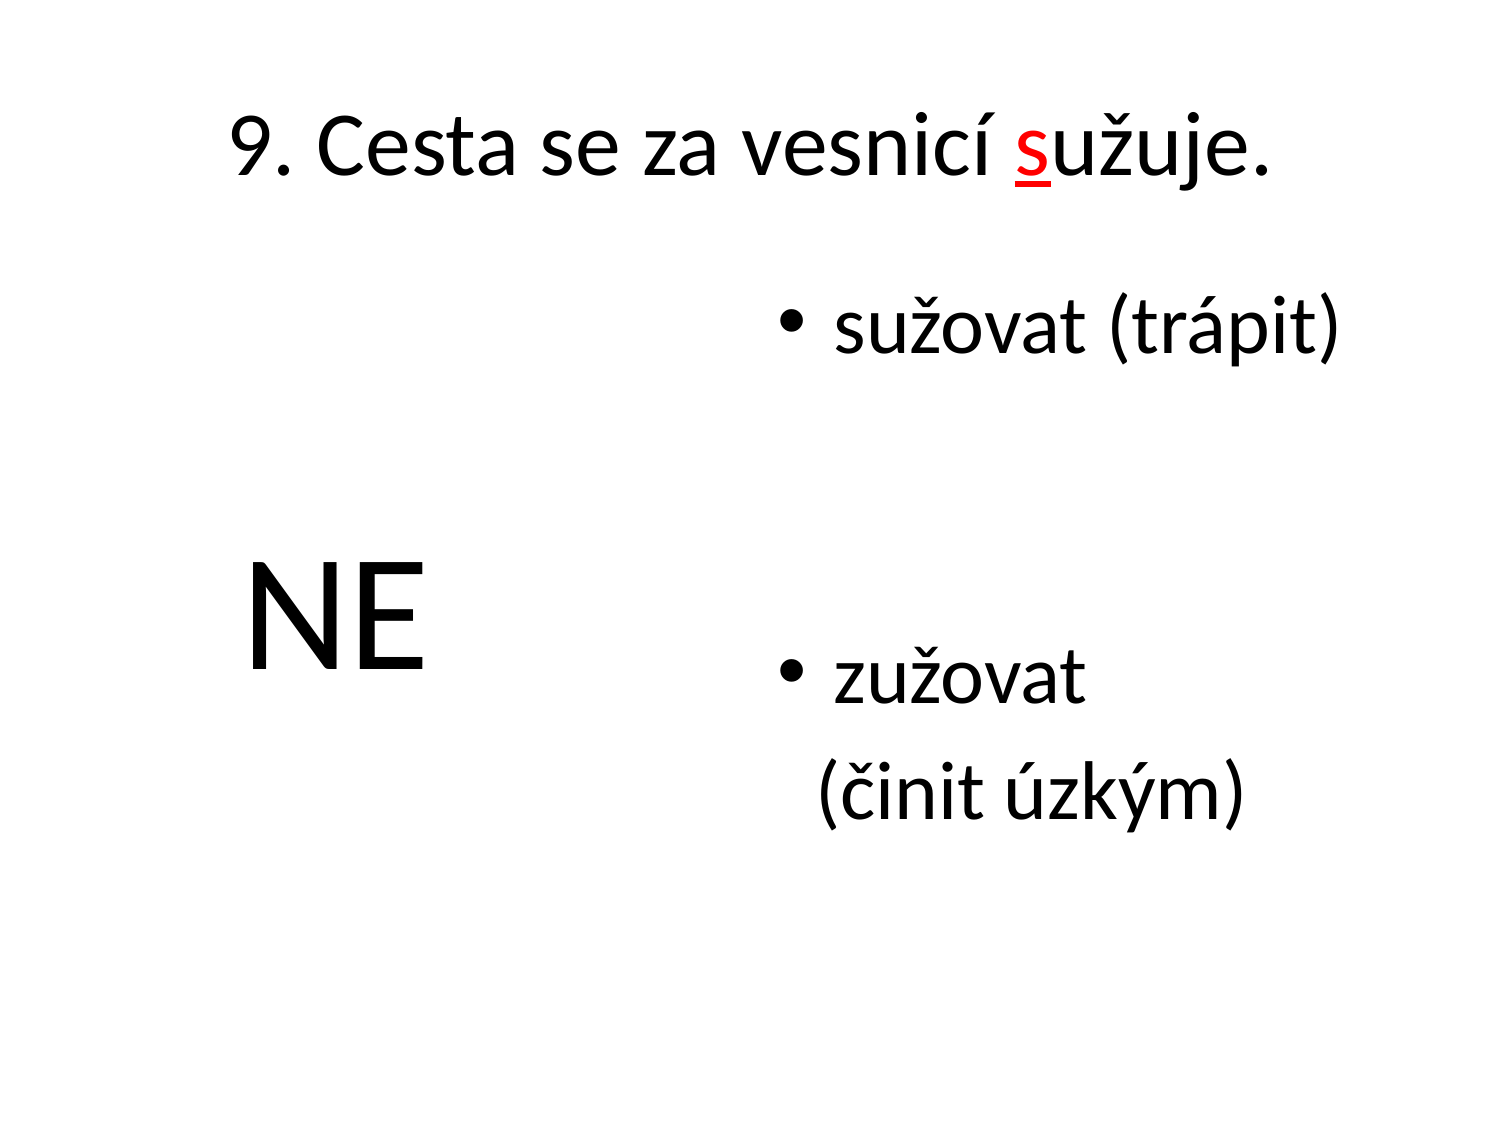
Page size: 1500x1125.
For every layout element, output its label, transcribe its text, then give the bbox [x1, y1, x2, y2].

list NE [74, 262, 738, 1006]
title 9. Cesta se za vesnicí sužuje. [74, 44, 1426, 233]
list sužovat (trápit) zužovat (činit úzkým) [762, 262, 1426, 1006]
